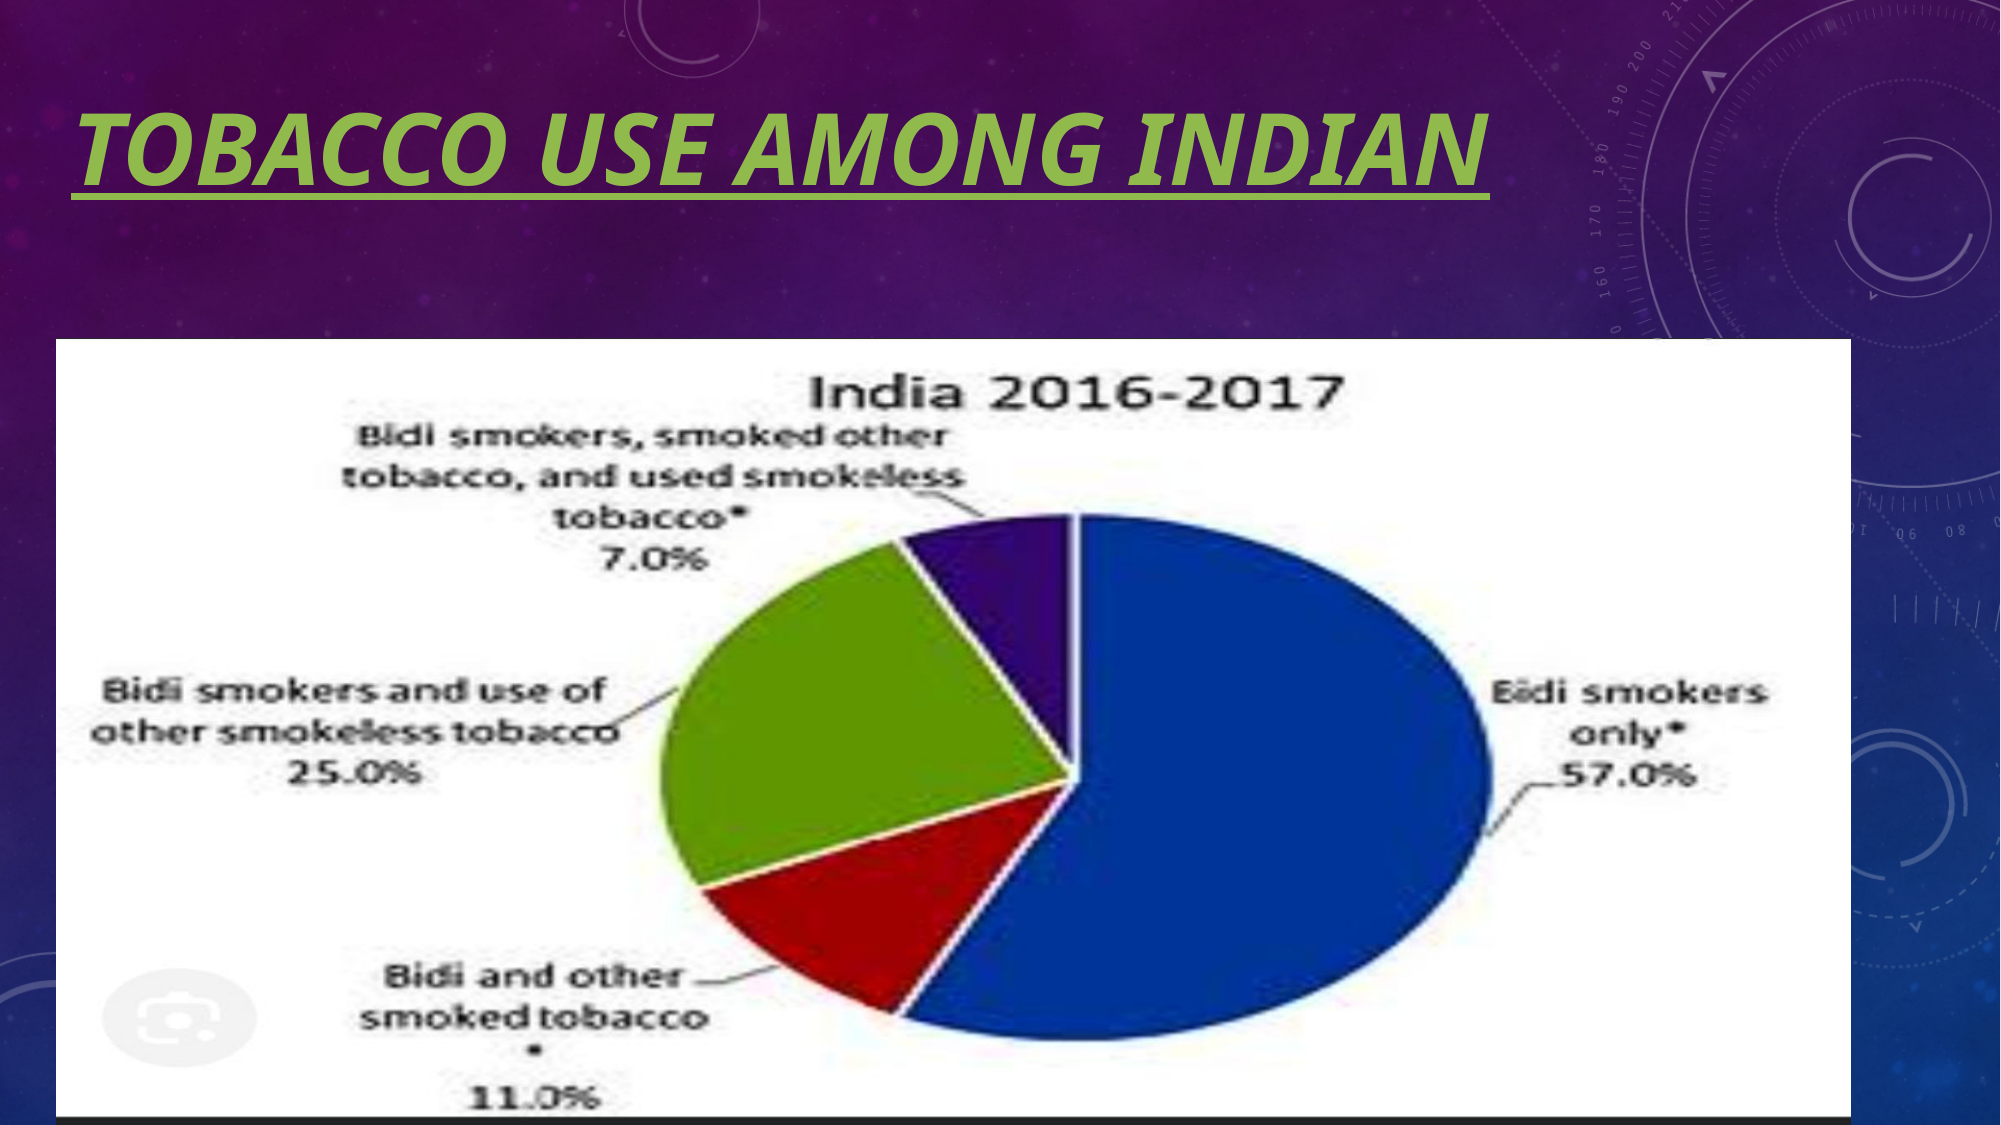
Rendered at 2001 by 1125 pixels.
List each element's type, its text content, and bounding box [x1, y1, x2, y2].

picture [0, 0, 2001, 1125]
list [55, 338, 1852, 1125]
title Tobacco use among Indian [56, 26, 1719, 265]
